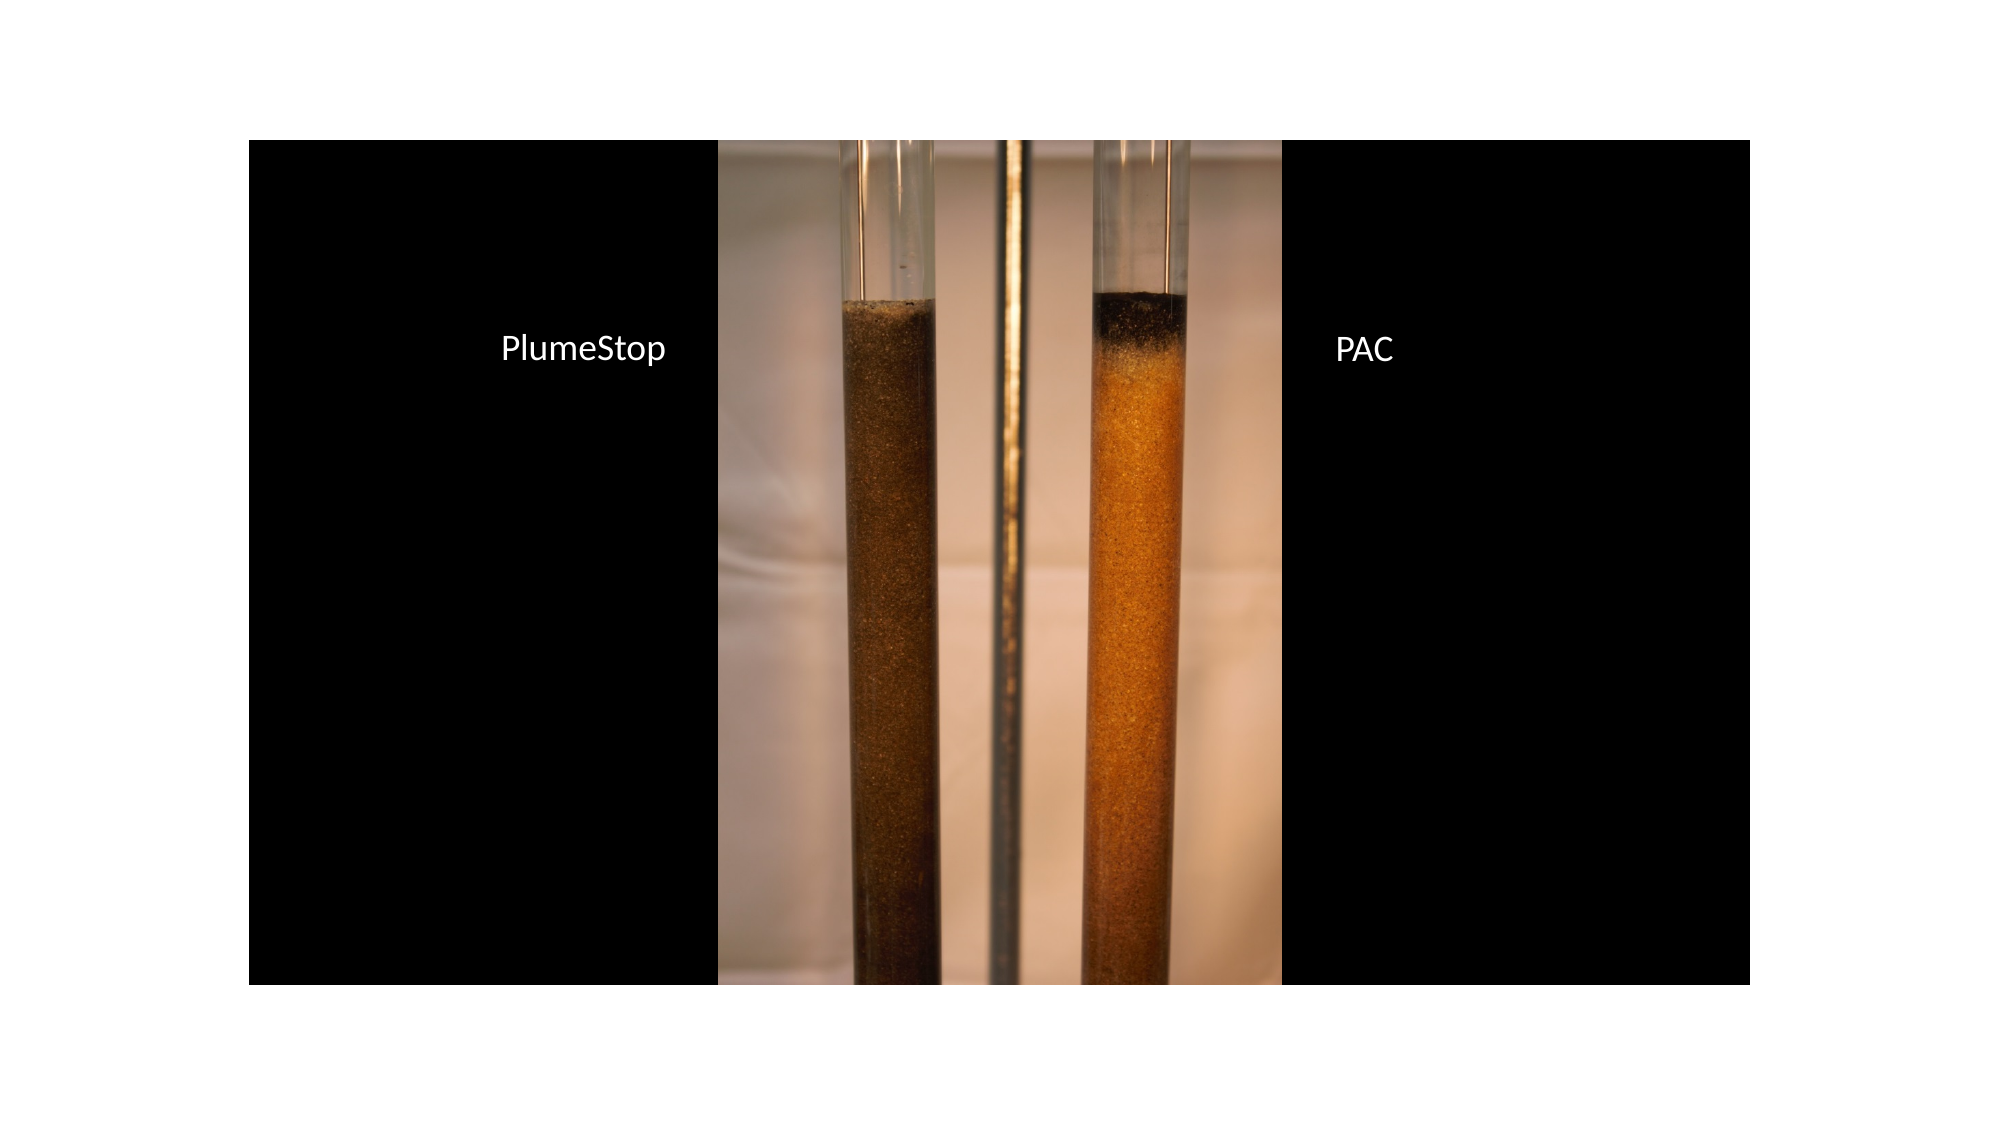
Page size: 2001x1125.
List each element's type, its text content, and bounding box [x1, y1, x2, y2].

text_box PlumeStop [489, 317, 678, 374]
text_box PAC [1324, 318, 1406, 375]
text_box [249, 140, 718, 985]
text_box [1282, 140, 1750, 985]
picture [718, 140, 1282, 985]
